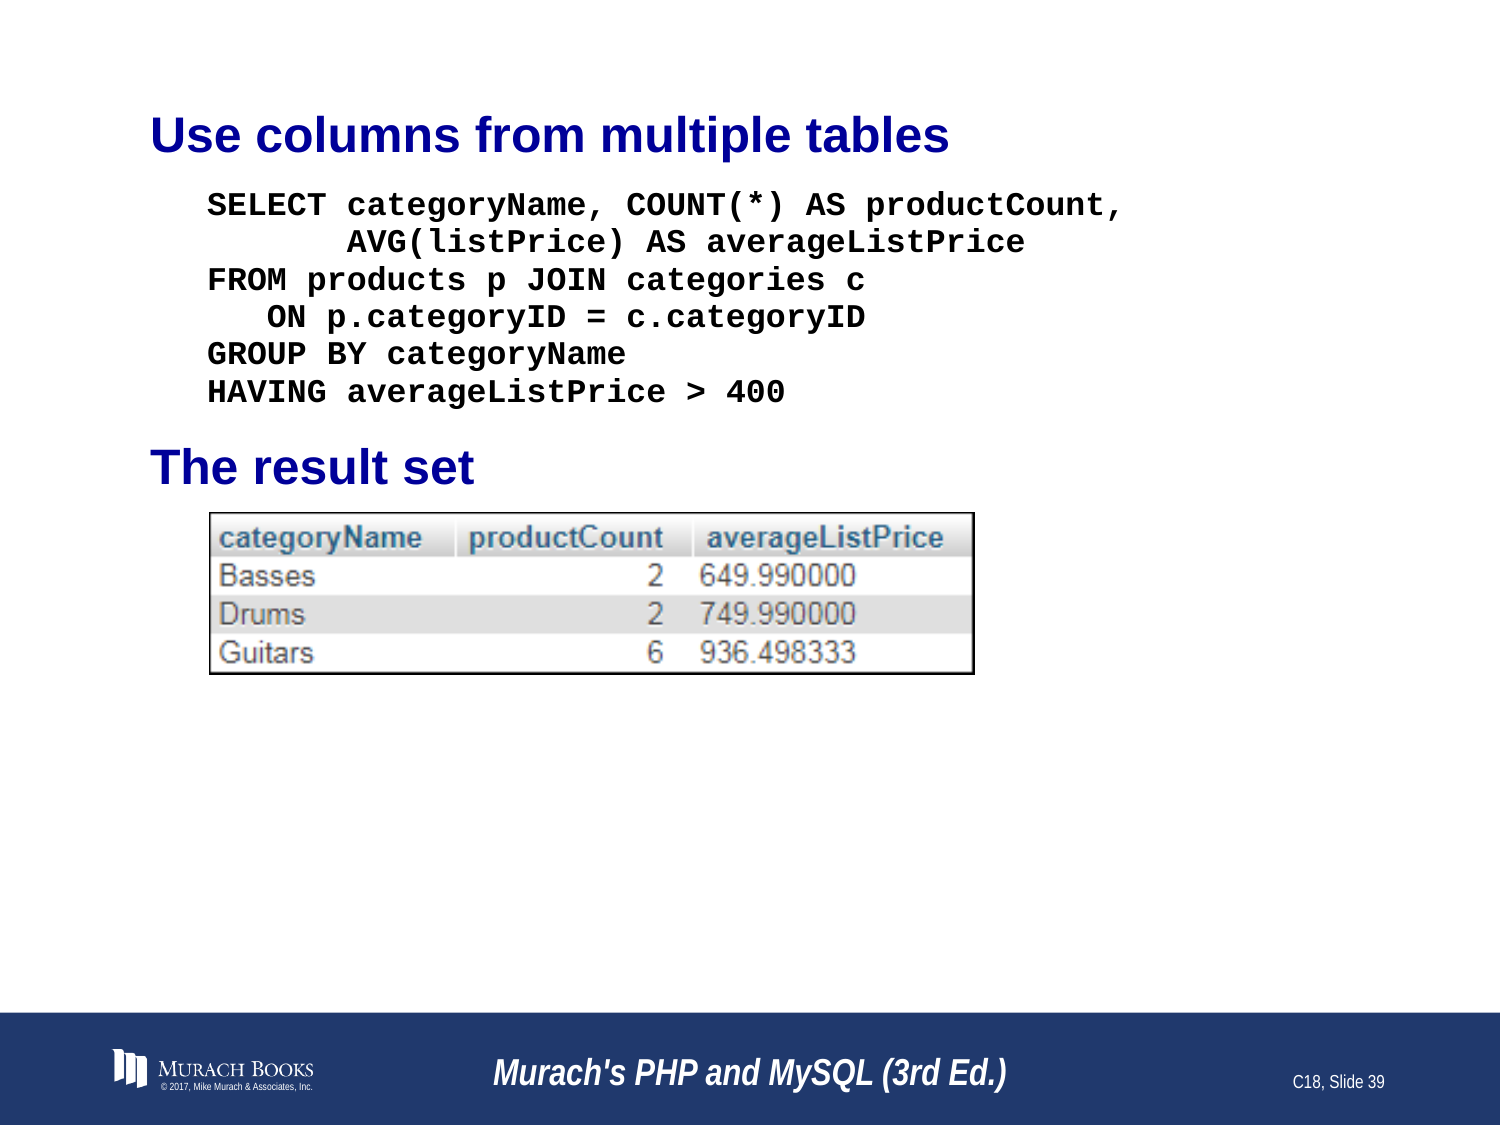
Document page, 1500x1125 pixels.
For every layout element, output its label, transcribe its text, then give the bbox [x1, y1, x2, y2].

slide_number C18, Slide 39 [1087, 1025, 1400, 1100]
slide_number Murach's PHP and MySQL (3rd Ed.) [463, 1025, 1050, 1100]
footer © 2017, Mike Murach & Associates, Inc. [12, 1025, 463, 1100]
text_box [149, 188, 1348, 580]
picture [208, 512, 975, 676]
title Use columns from multiple tables [150, 101, 1350, 163]
